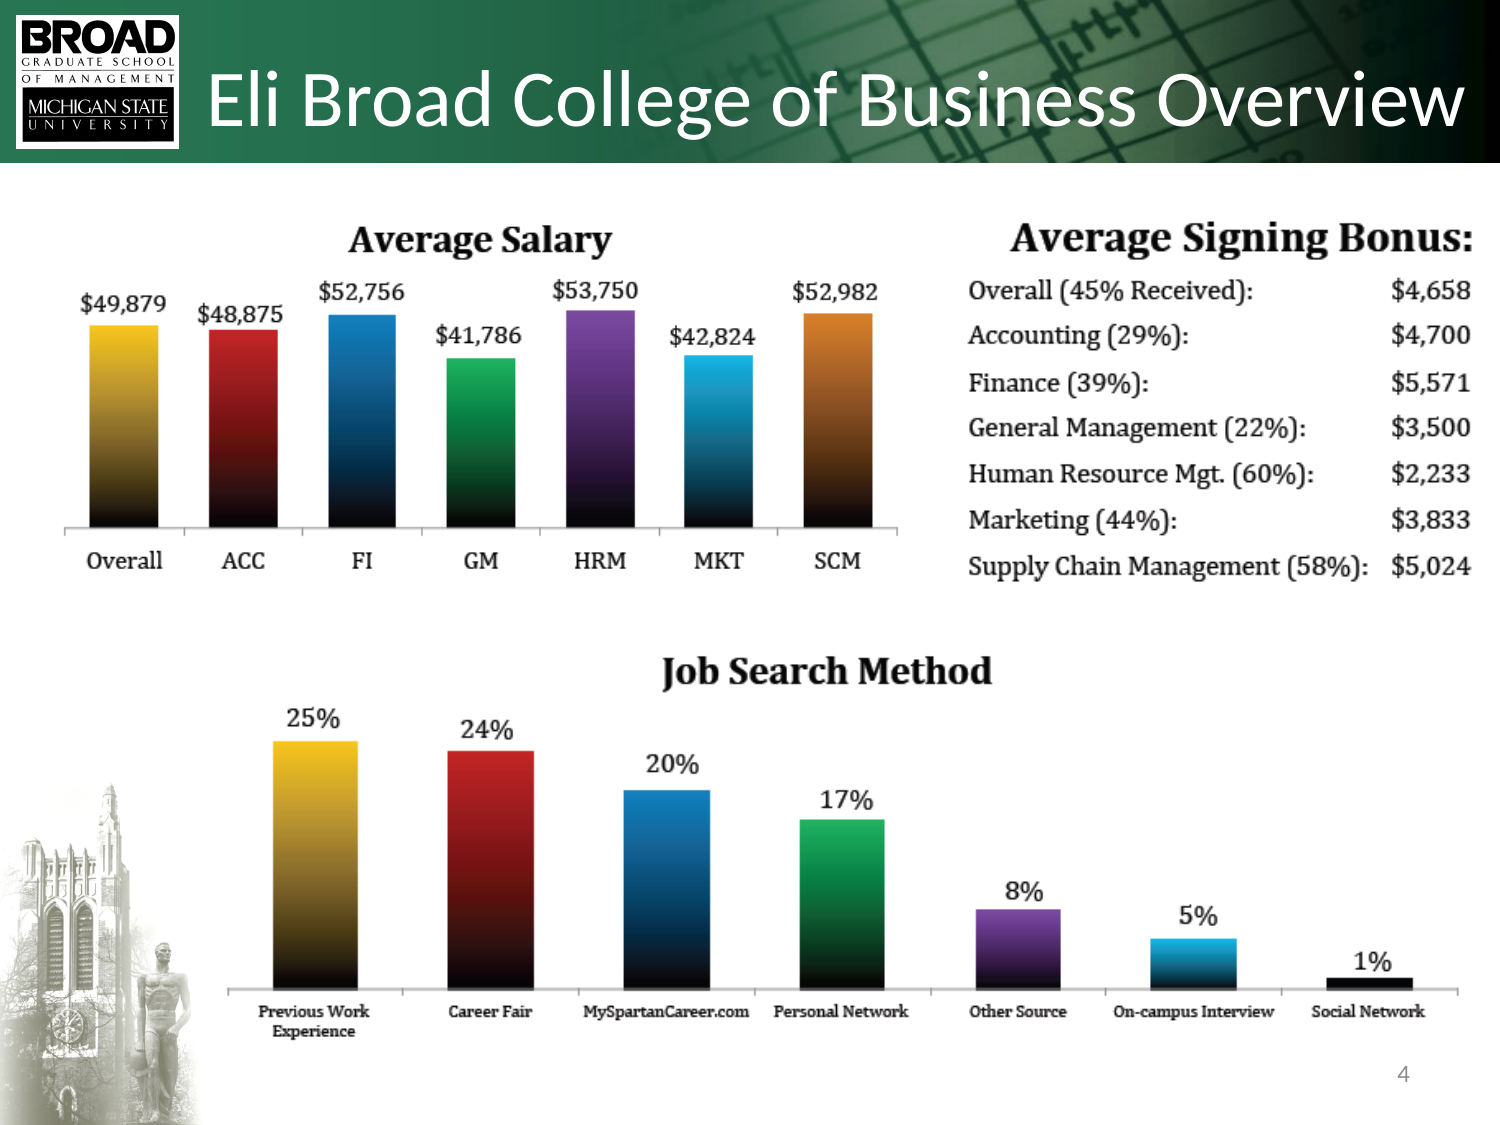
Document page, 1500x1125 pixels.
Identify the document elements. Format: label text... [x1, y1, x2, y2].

title Eli Broad College of Business Overview [162, 0, 1500, 188]
picture [940, 212, 1500, 601]
picture [24, 223, 926, 576]
picture [0, 0, 162, 163]
picture [0, 637, 1485, 1125]
